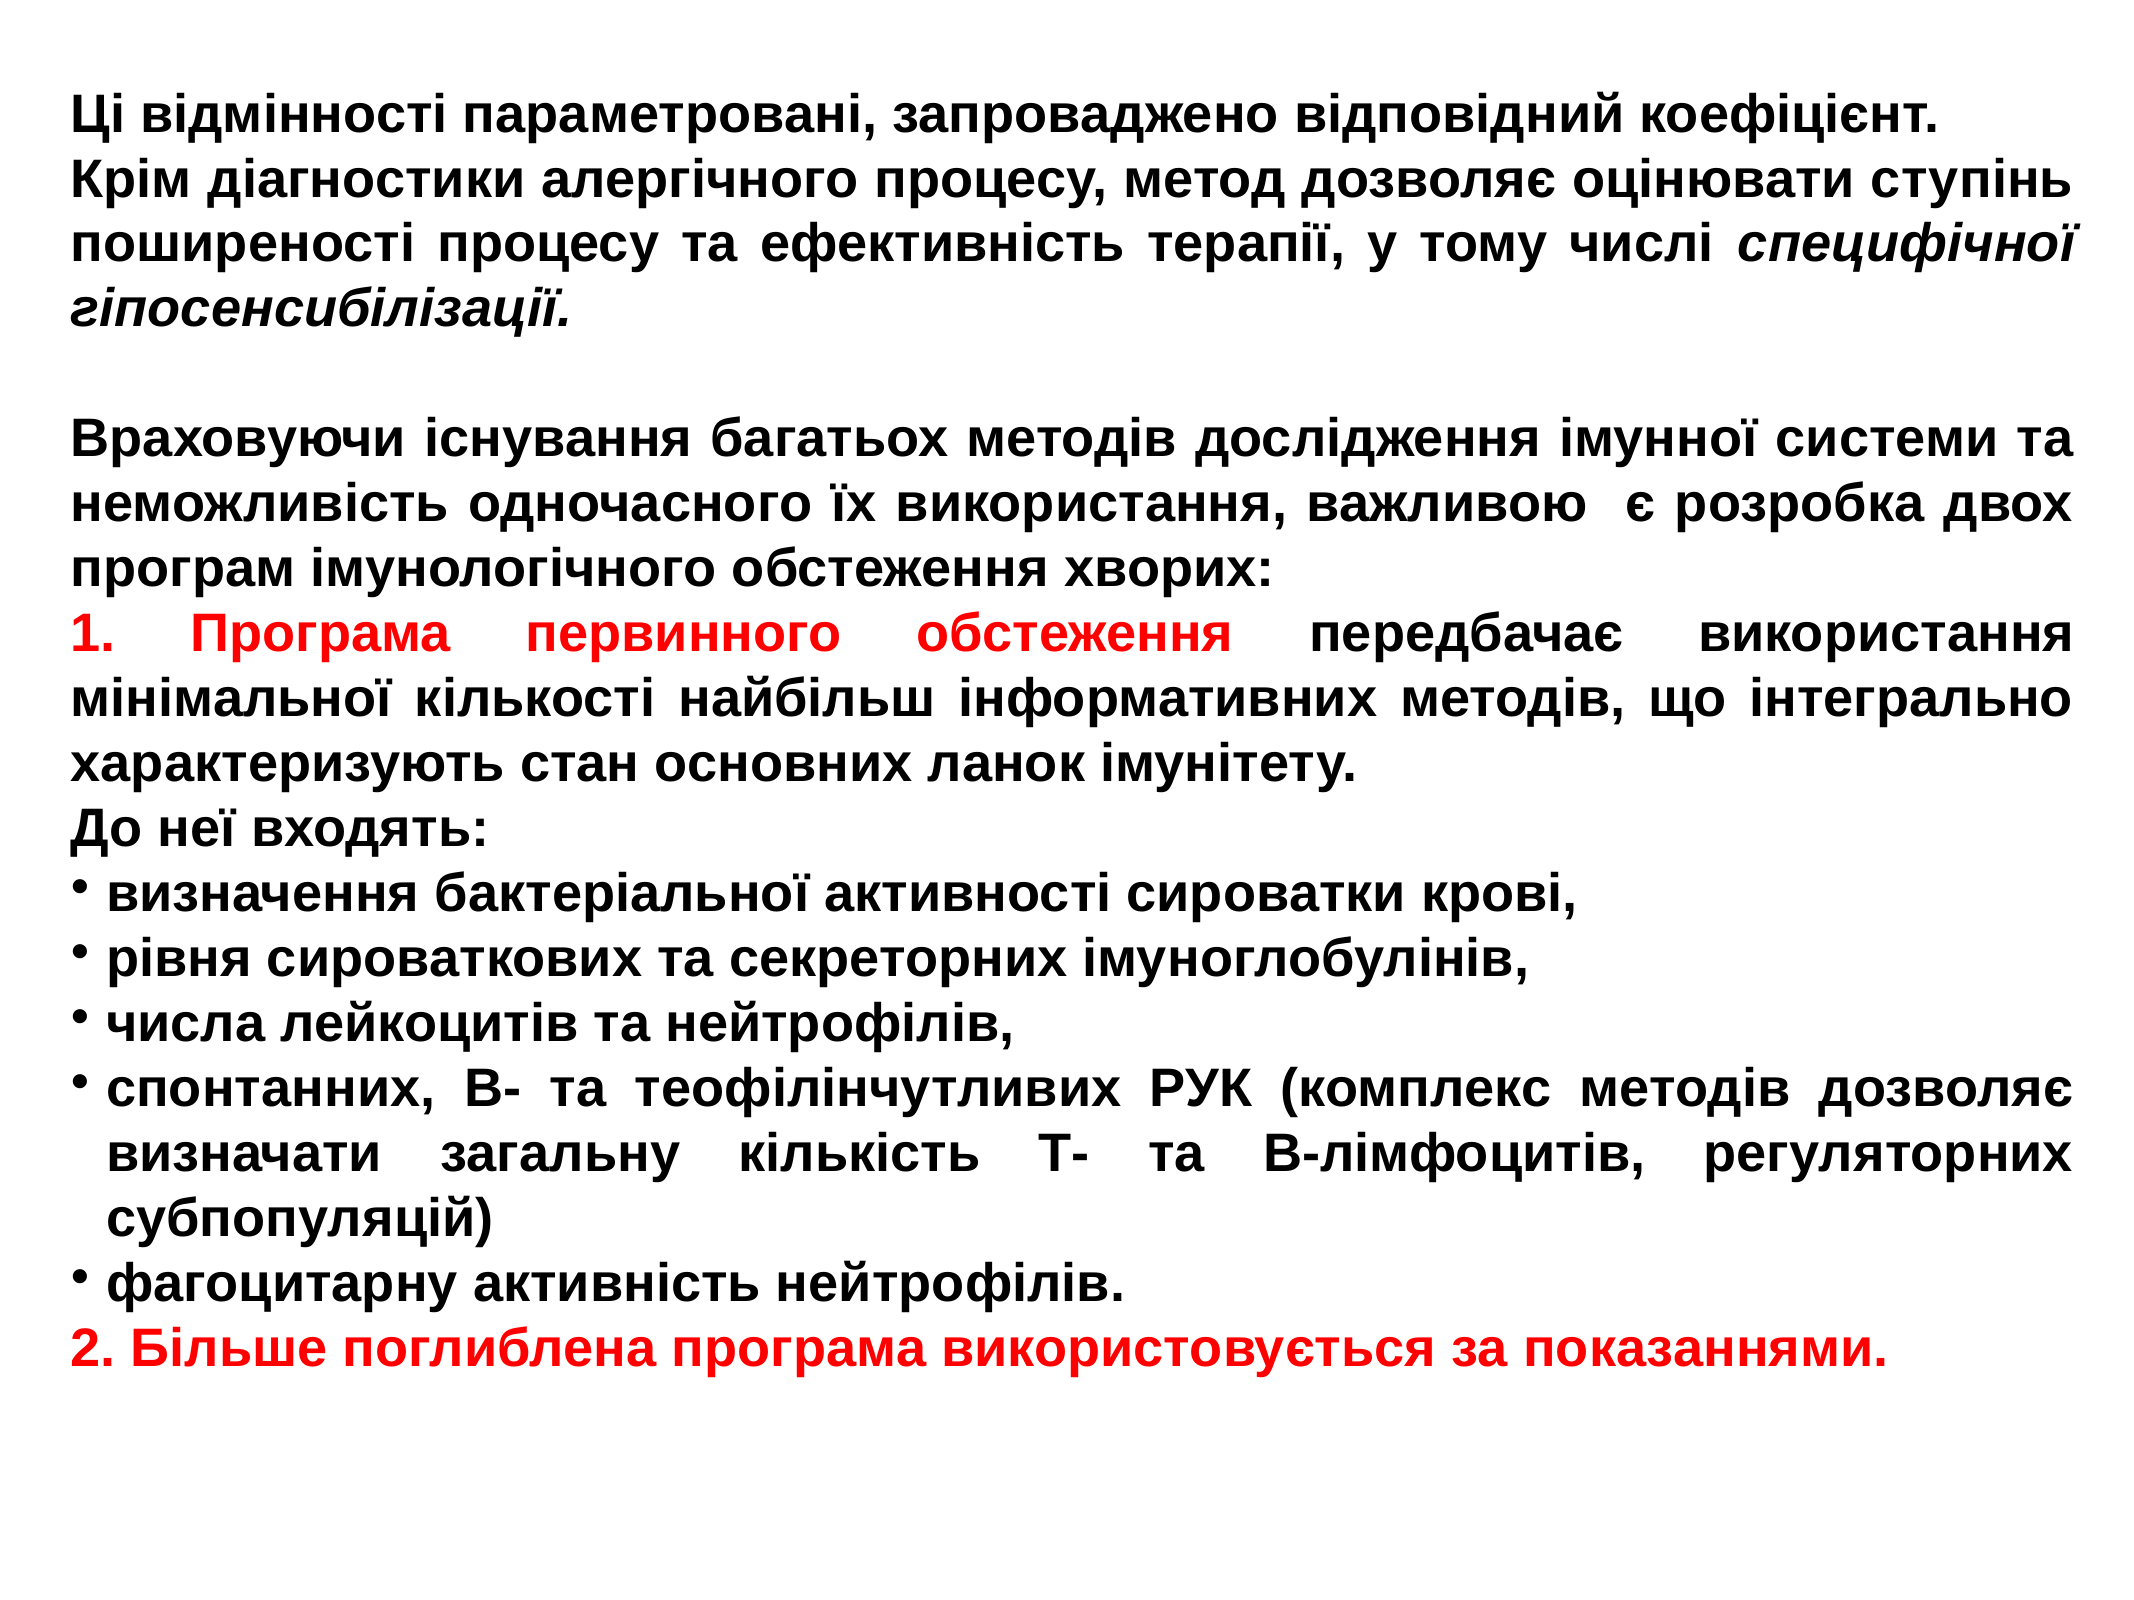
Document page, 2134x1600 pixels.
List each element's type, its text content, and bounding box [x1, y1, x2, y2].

text_box Ці відмінності параметровані, запроваджено відповідний коефіцієнт. Крім діагностики алергічного процесу, метод дозволяє оцінювати ступінь поширеності процесу та ефективність терапії, у тому числі специфічної гіпосенсибілізації. Враховуючи існування багатьох методів дослідження імунної системи та неможливість одночасного їх використання, важливою є розробка двох програм імунологічного обстеження хворих: 1. Програма первинного обстеження передбачає використання мінімальної кількості найбільш інформативних методів, що інтегрально характеризують стан основних ланок імунітету. До неї входять: визначення бактеріальної активності сироватки крові, рівня сироваткових та секреторних імуноглобулінів, числа лейкоцитів та нейтрофілів, спонтанних, В- та теофілінчутливих РУК (комплекс методів дозволяє визначати загальну кількість Т- та В-лімфоцитів, регуляторних субпопуляцій) фагоцитарну активність нейтрофілів. 2. Більше поглиблена програма використовується за показаннями. [55, 70, 2091, 1385]
